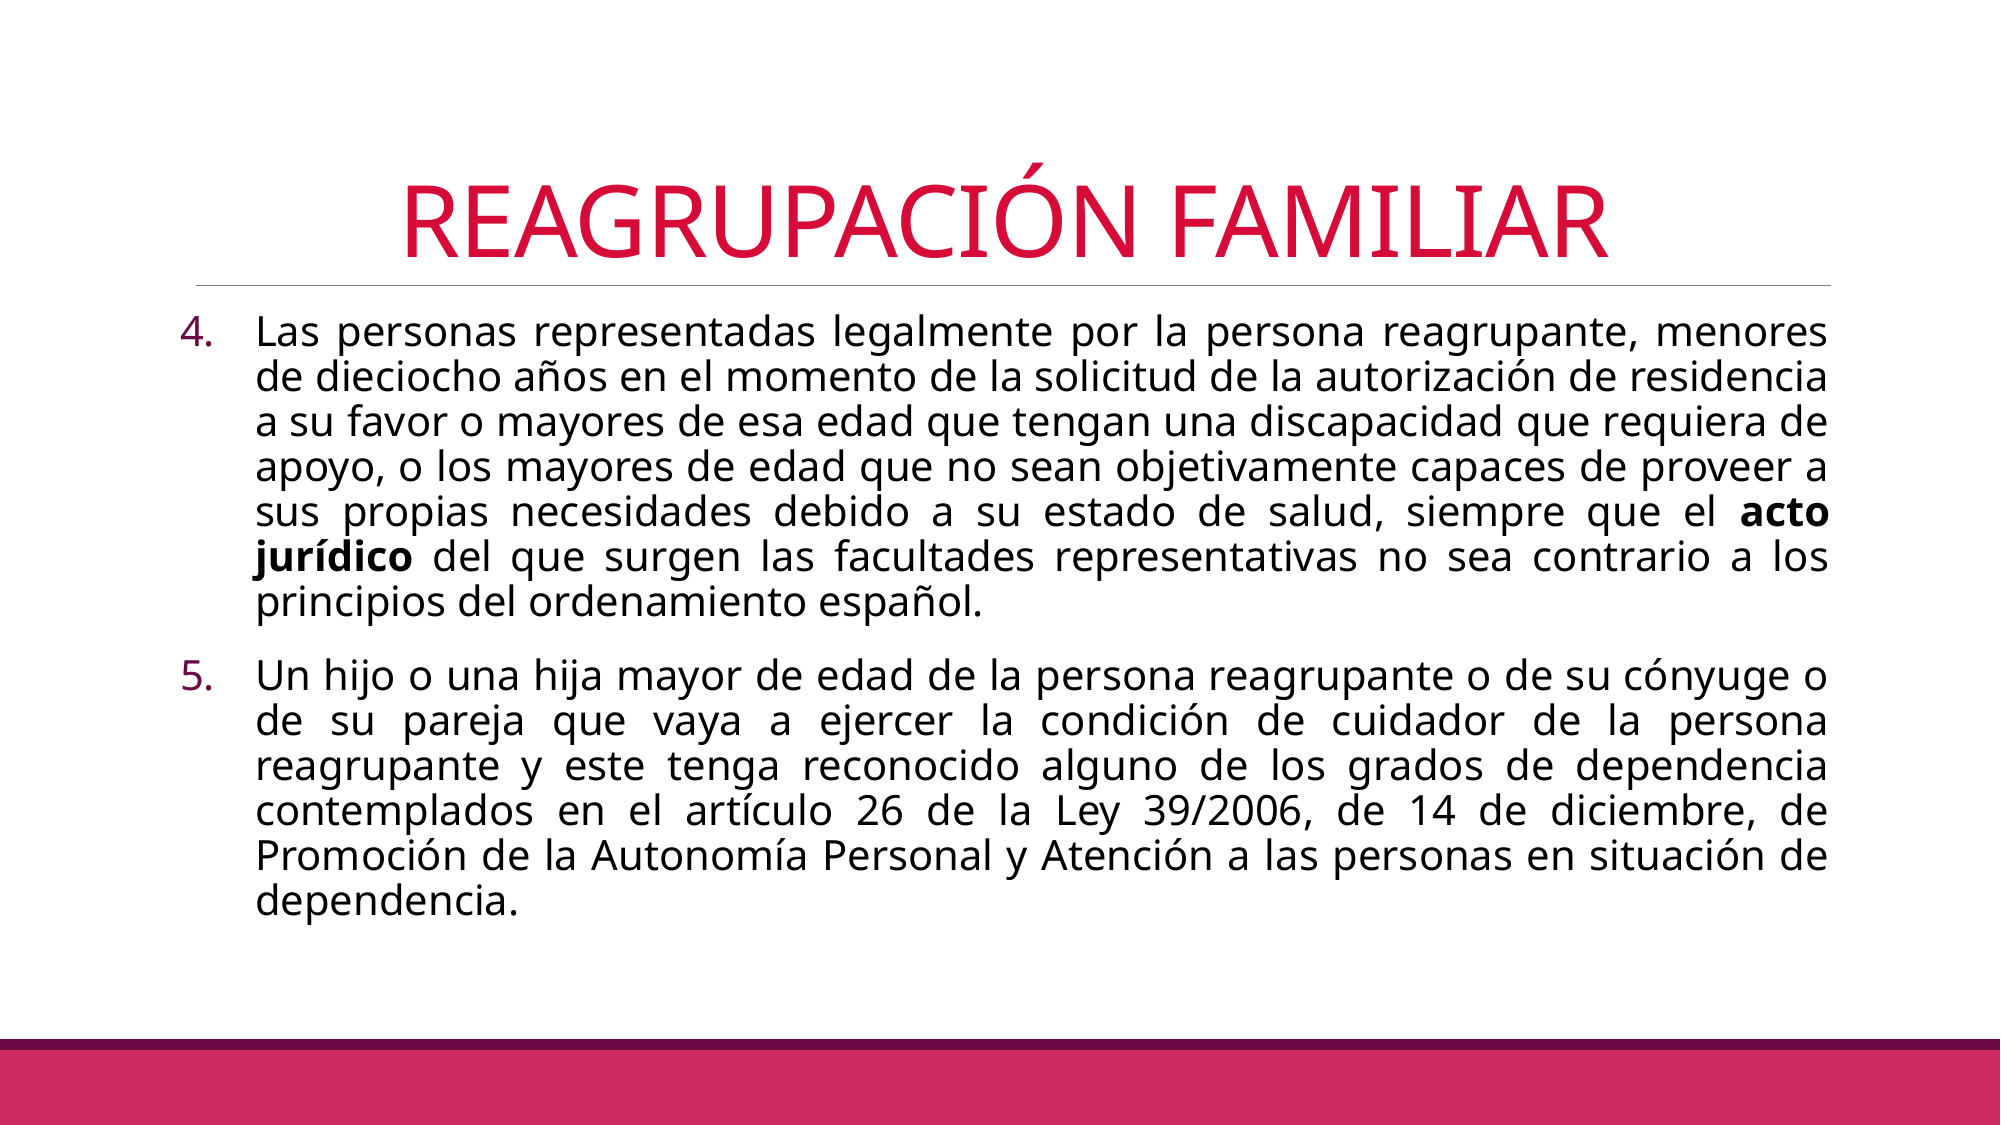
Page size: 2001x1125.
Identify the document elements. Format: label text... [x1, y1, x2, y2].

list Las personas representadas legalmente por la persona reagrupante, menores de dieciocho años en el momento de la solicitud de la autorización de residencia a su favor o mayores de esa edad que tengan una discapacidad que requiera de apoyo, o los mayores de edad que no sean objetivamente capaces de proveer a sus propias necesidades debido a su estado de salud, siempre que el acto jurídico del que surgen las facultades representativas no sea contrario a los principios del ordenamiento español. Un hijo o una hija mayor de edad de la persona reagrupante o de su cónyuge o de su pareja que vaya a ejercer la condición de cuidador de la persona reagrupante y este tenga reconocido alguno de los grados de dependencia contemplados en el artículo 26 de la Ley 39/2006, de 14 de diciembre, de Promoción de la Autonomía Personal y Atención a las personas en situación de dependencia. [180, 302, 1830, 963]
title REAGRUPACIÓN FAMILIAR [180, 47, 1830, 285]
